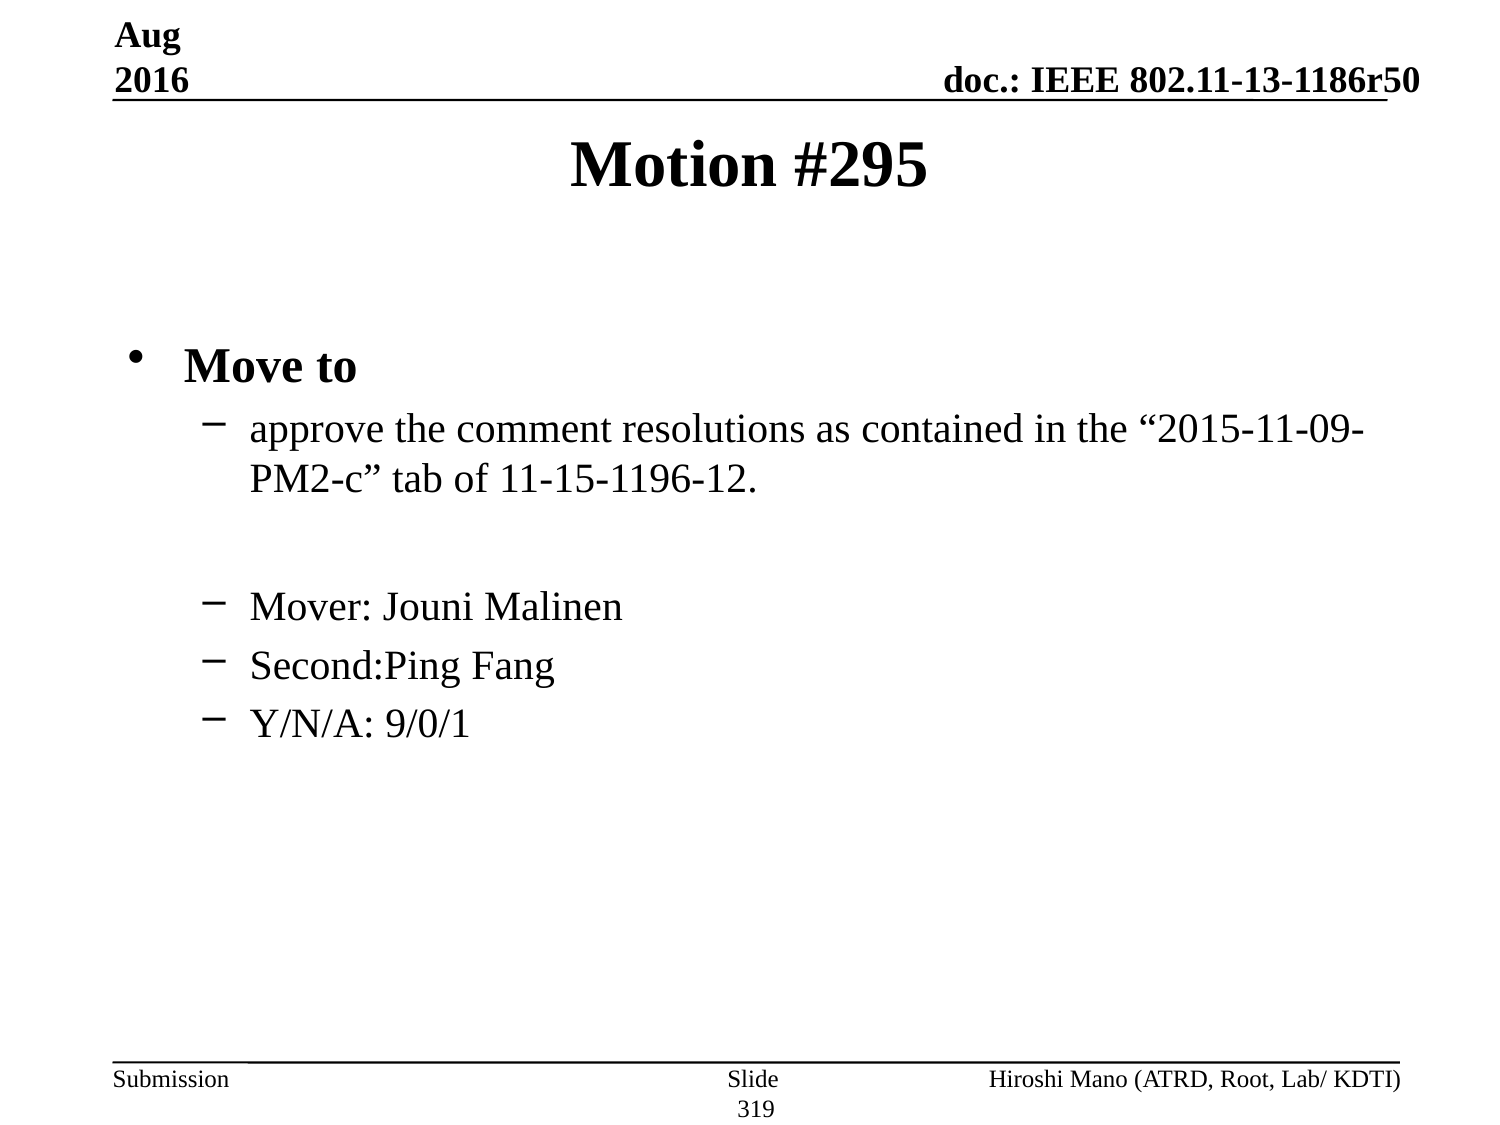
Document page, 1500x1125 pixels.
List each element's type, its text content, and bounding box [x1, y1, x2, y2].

slide_number Slide 319 [712, 1061, 800, 1093]
title Motion #295 [112, 112, 1388, 288]
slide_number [114, 54, 265, 101]
footer Hiroshi Mano (ATRD, Root, Lab/ KDTI) [984, 1061, 1402, 1093]
list Move to approve the comment resolutions as contained in the “2015-11-09-PM2-c” tab of 11-15-1196-12. Mover: Jouni Malinen Second:Ping Fang Y/N/A: 9/0/1 [112, 324, 1388, 1001]
